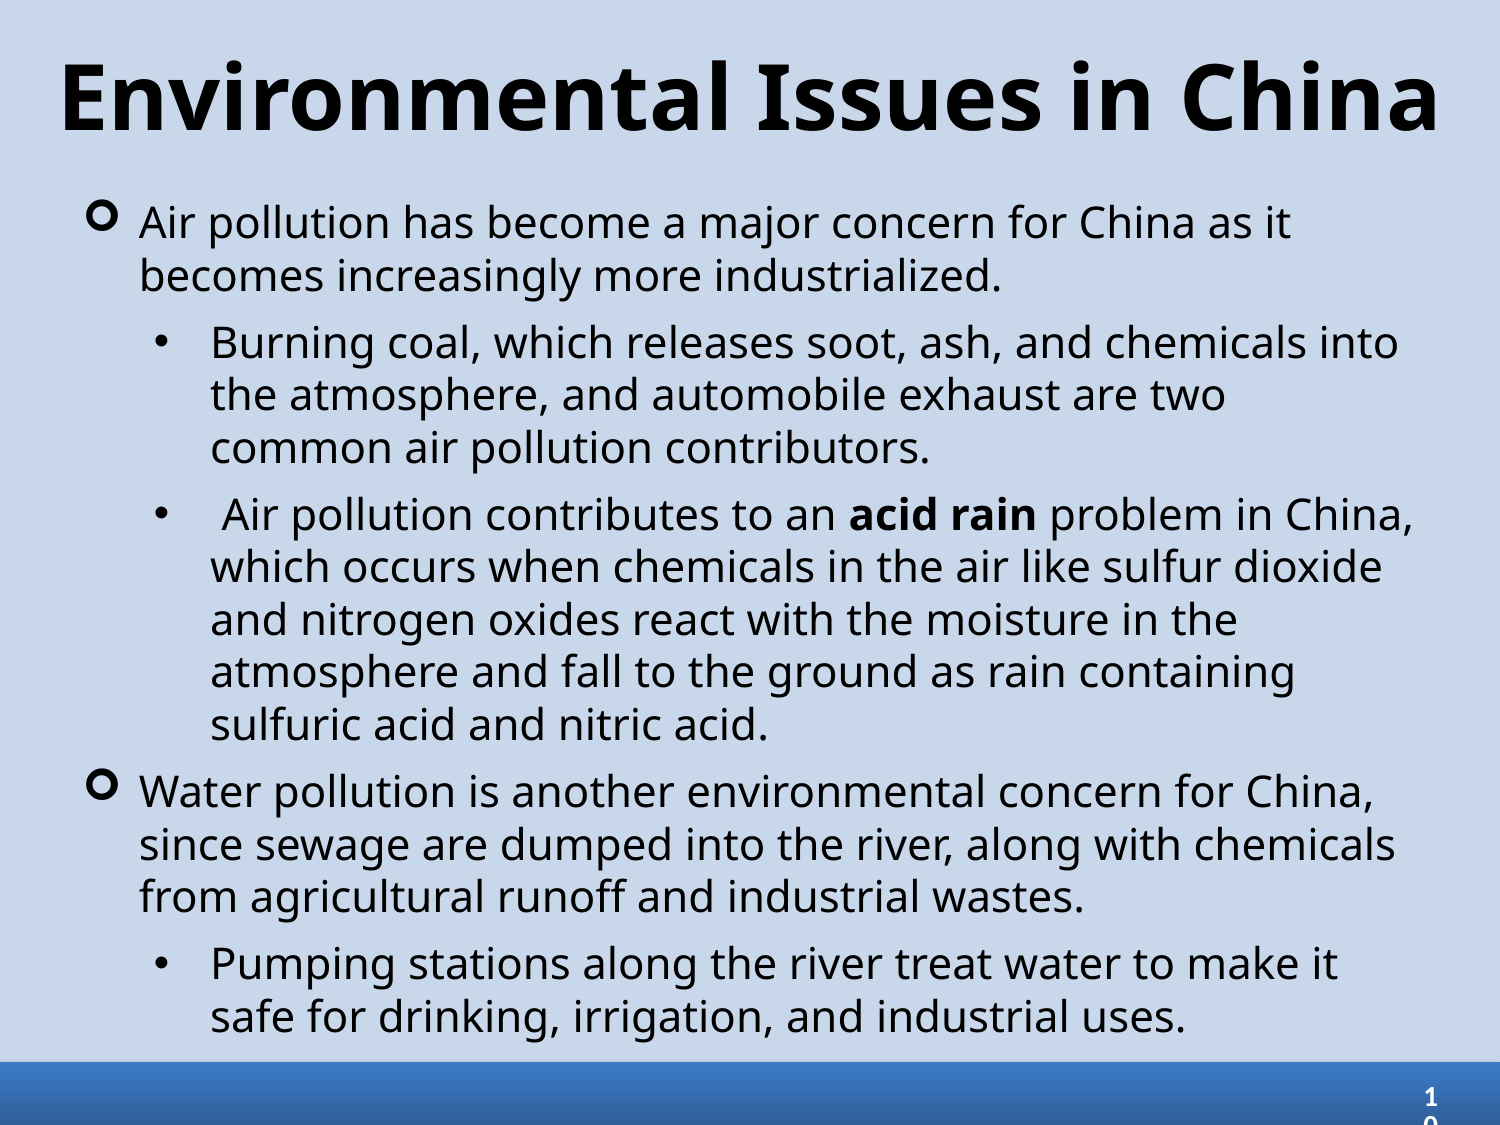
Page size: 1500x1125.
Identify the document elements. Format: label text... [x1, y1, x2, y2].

slide_number 10 [1415, 1070, 1451, 1120]
title Environmental Issues in China [0, 0, 1500, 188]
list Air pollution has become a major concern for China as it becomes increasingly more industrialized. Burning coal, which releases soot, ash, and chemicals into the atmosphere, and automobile exhaust are two common air pollution contributors. Air pollution contributes to an acid rain problem in China, which occurs when chemicals in the air like sulfur dioxide and nitrogen oxides react with the moisture in the atmosphere and fall to the ground as rain containing sulfuric acid and nitric acid. Water pollution is another environmental concern for China, since sewage are dumped into the river, along with chemicals from agricultural runoff and industrial wastes. Pumping stations along the river treat water to make it safe for drinking, irrigation, and industrial uses. [74, 186, 1426, 1072]
